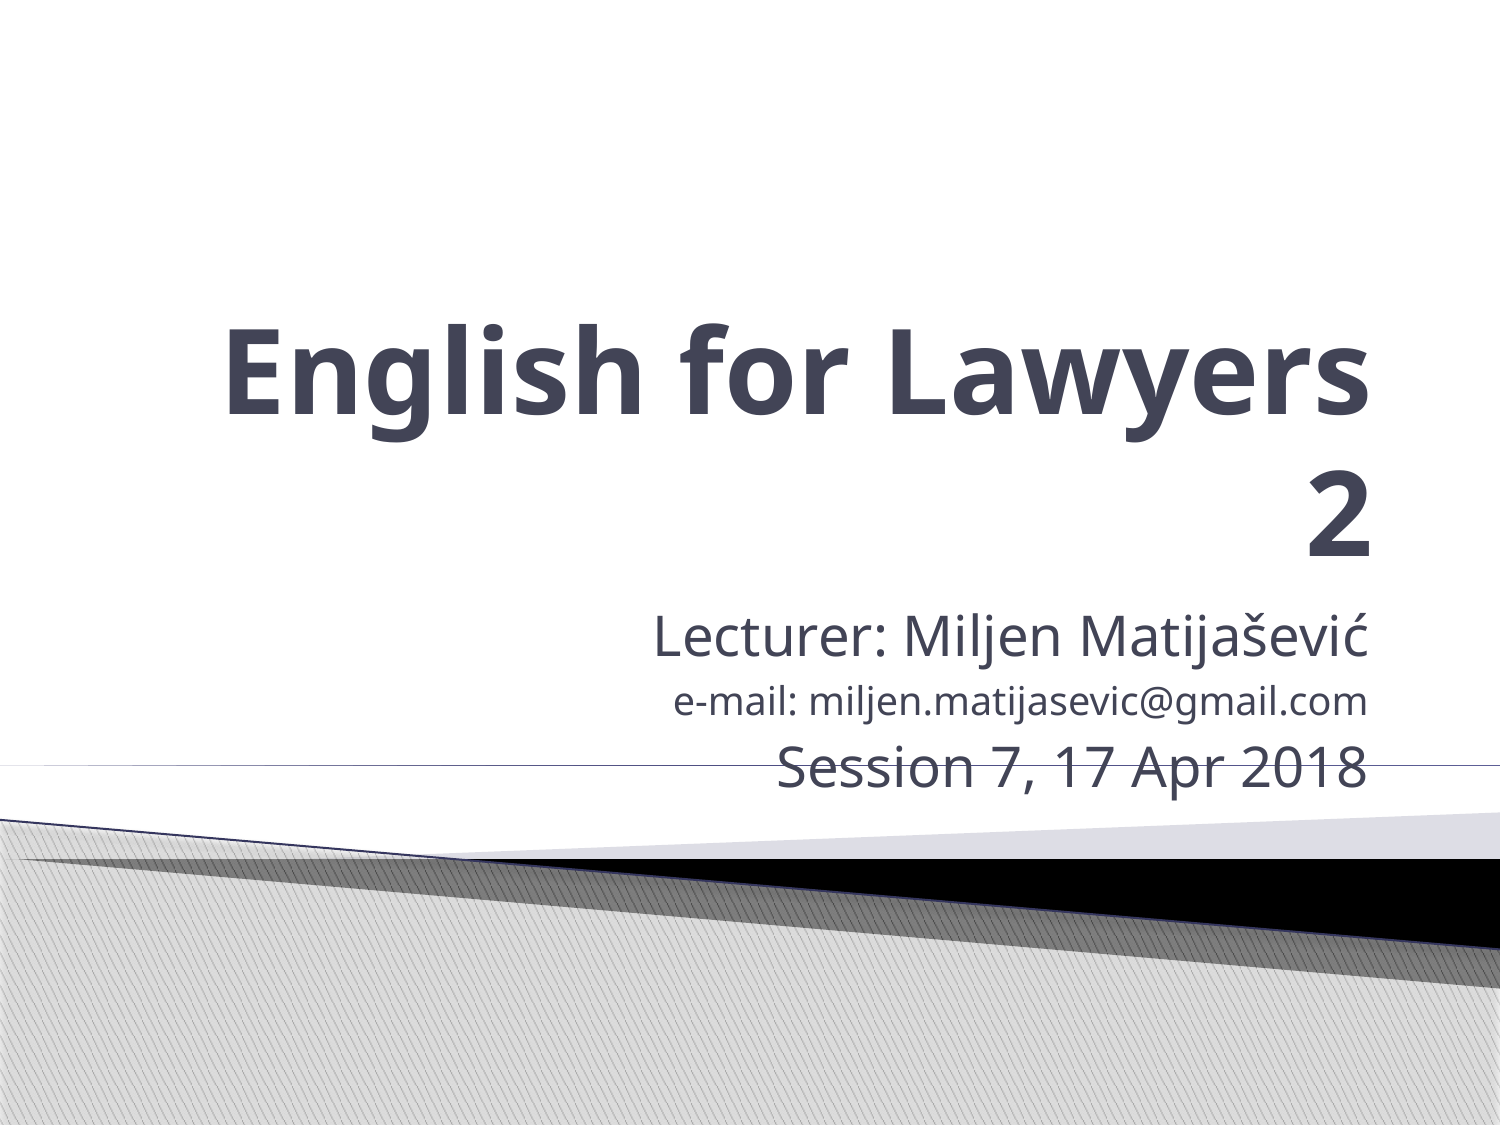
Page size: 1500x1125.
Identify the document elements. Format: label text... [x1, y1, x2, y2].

subtitle Lecturer: Miljen Matijašević e-mail: miljen.matijasevic@gmail.com Session 7, 17 Apr 2018 [112, 592, 1388, 821]
title English for Lawyers 2 [112, 287, 1388, 588]
picture [5, 859, 1500, 989]
